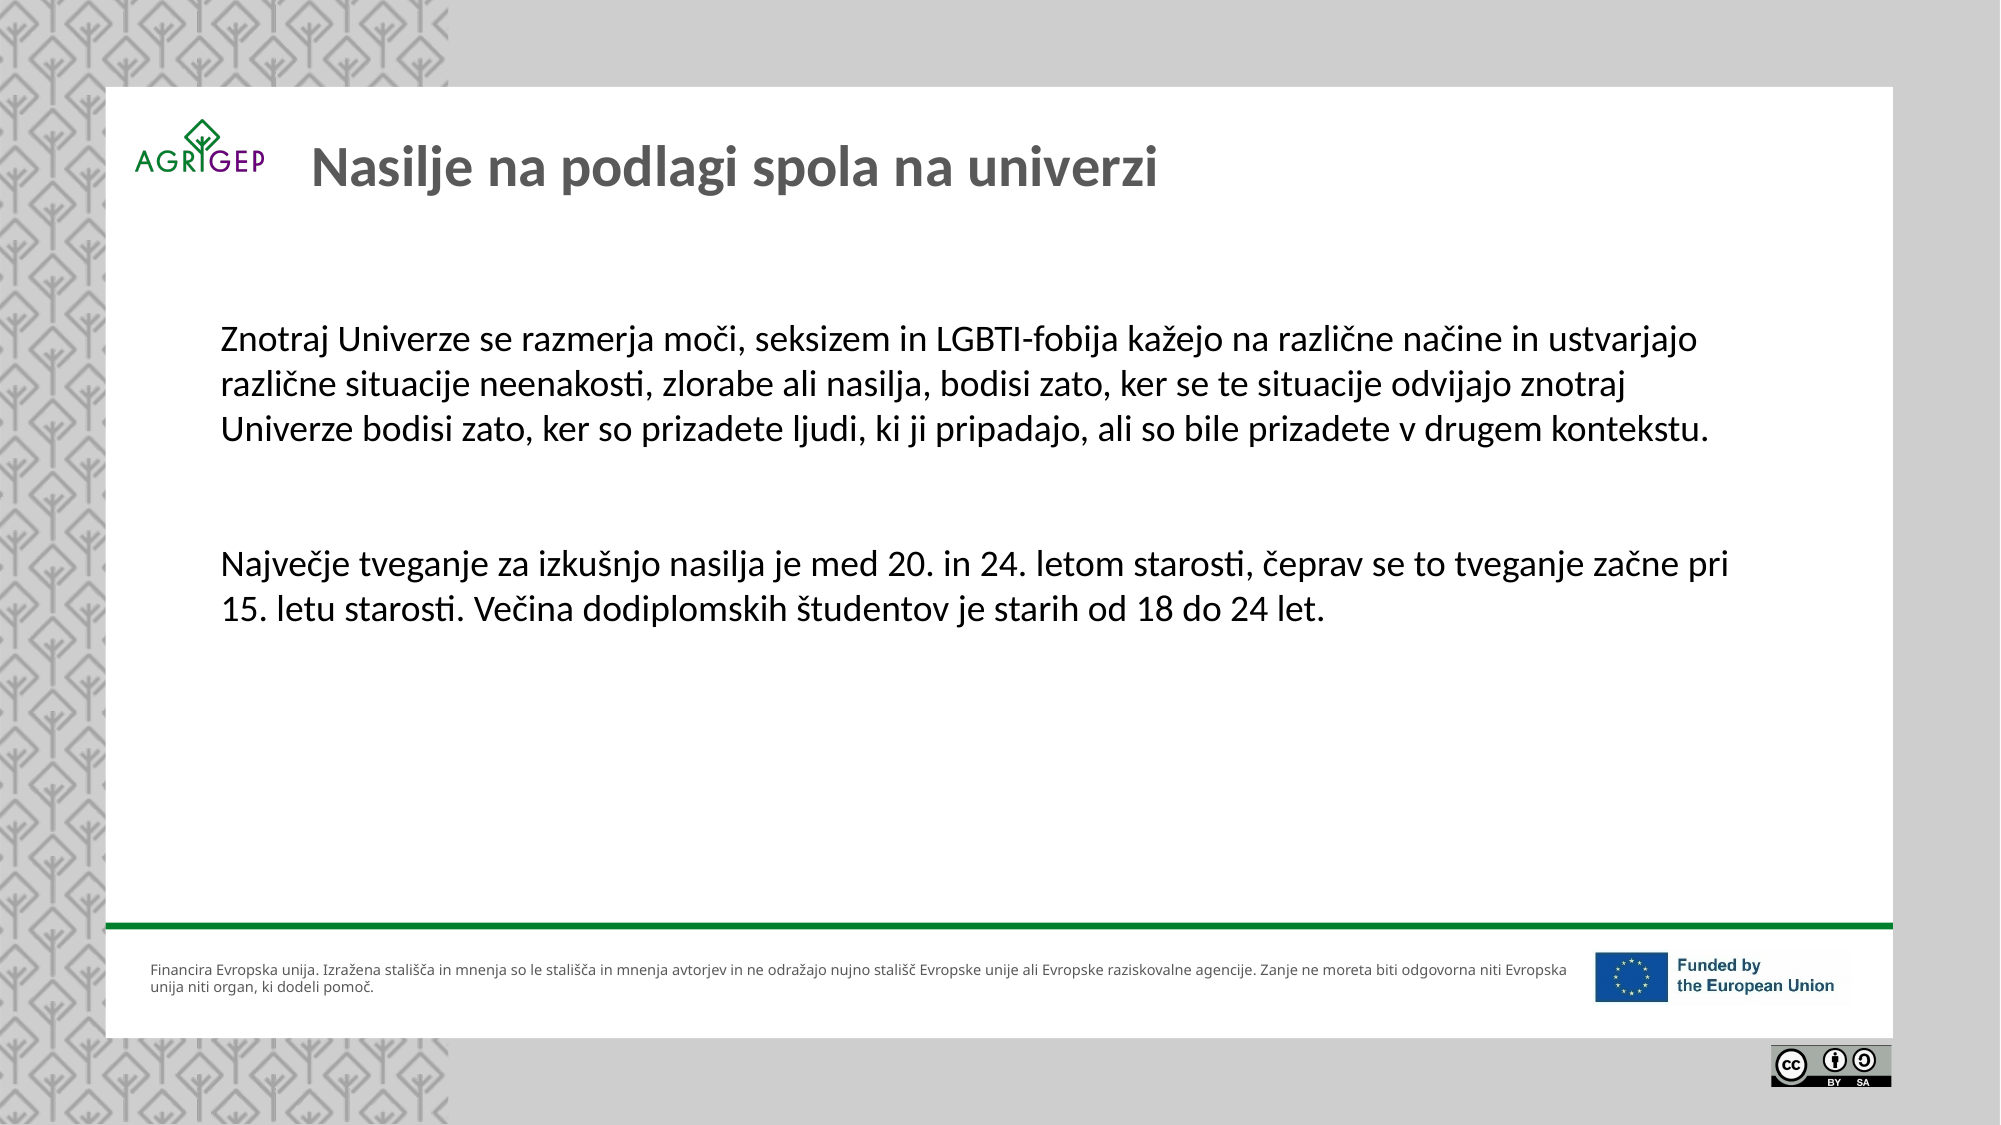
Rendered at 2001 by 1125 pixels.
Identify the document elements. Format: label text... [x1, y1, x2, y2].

picture [0, 0, 2001, 1125]
text_box Nasilje na podlagi spola na univerzi [296, 121, 1657, 206]
text_box Znotraj Univerze se razmerja moči, seksizem in LGBTI-fobija kažejo na različne načine in ustvarjajo različne situacije neenakosti, zlorabe ali nasilja, bodisi zato, ker se te situacije odvijajo znotraj Univerze bodisi zato, ker so prizadete ljudi, ki ji pripadajo, ali so bile prizadete v drugem kontekstu. Največje tveganje za izkušnjo nasilja je med 20. in 24. letom starosti, čeprav se to tveganje začne pri 15. letu starosti. Večina dodiplomskih študentov je starih od 18 do 24 let. [205, 306, 1748, 707]
